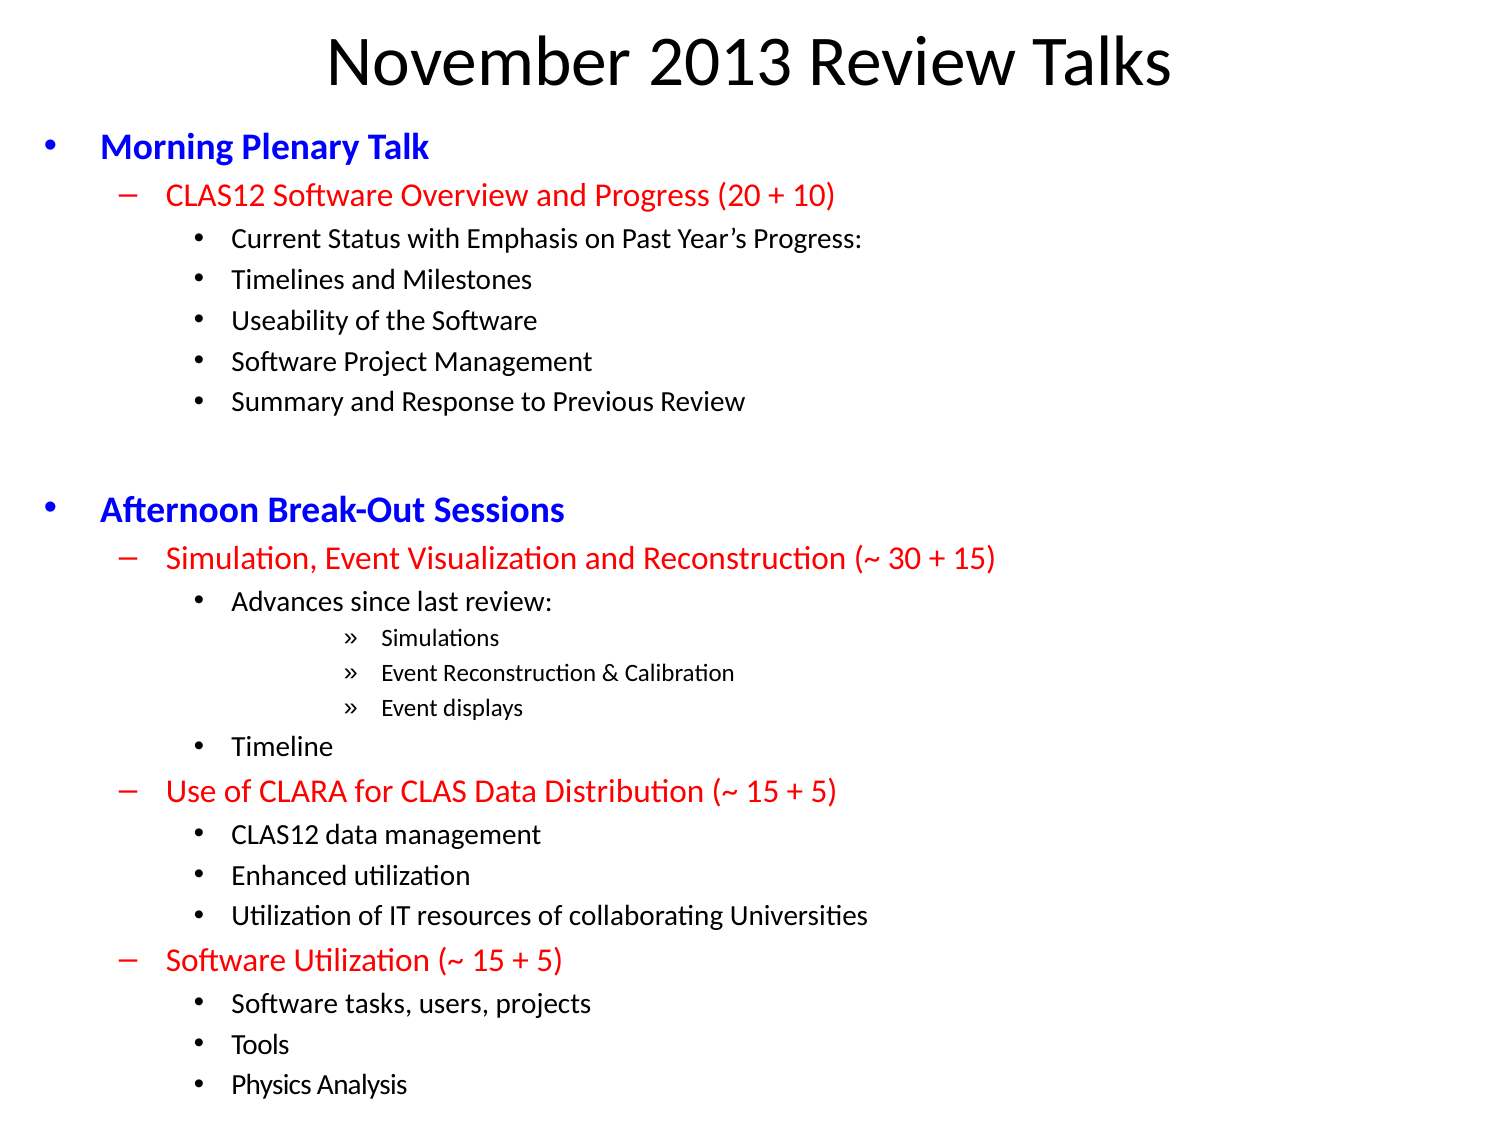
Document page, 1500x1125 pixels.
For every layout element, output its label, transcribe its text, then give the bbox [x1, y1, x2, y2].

list Morning Plenary Talk CLAS12 Software Overview and Progress (20 + 10) Current Status with Emphasis on Past Year’s Progress: Timelines and Milestones Useability of the Software Software Project Management Summary and Response to Previous Review Afternoon Break-Out Sessions Simulation, Event Visualization and Reconstruction (~ 30 + 15) Advances since last review: Simulations Event Reconstruction & Calibration Event displays Timeline Use of CLARA for CLAS Data Distribution (~ 15 + 5) CLAS12 data management Enhanced utilization Utilization of IT resources of collaborating Universities Software Utilization (~ 15 + 5) Software tasks, users, projects Tools Physics Analysis [28, 114, 1479, 1122]
title November 2013 Review Talks [75, 5, 1425, 108]
